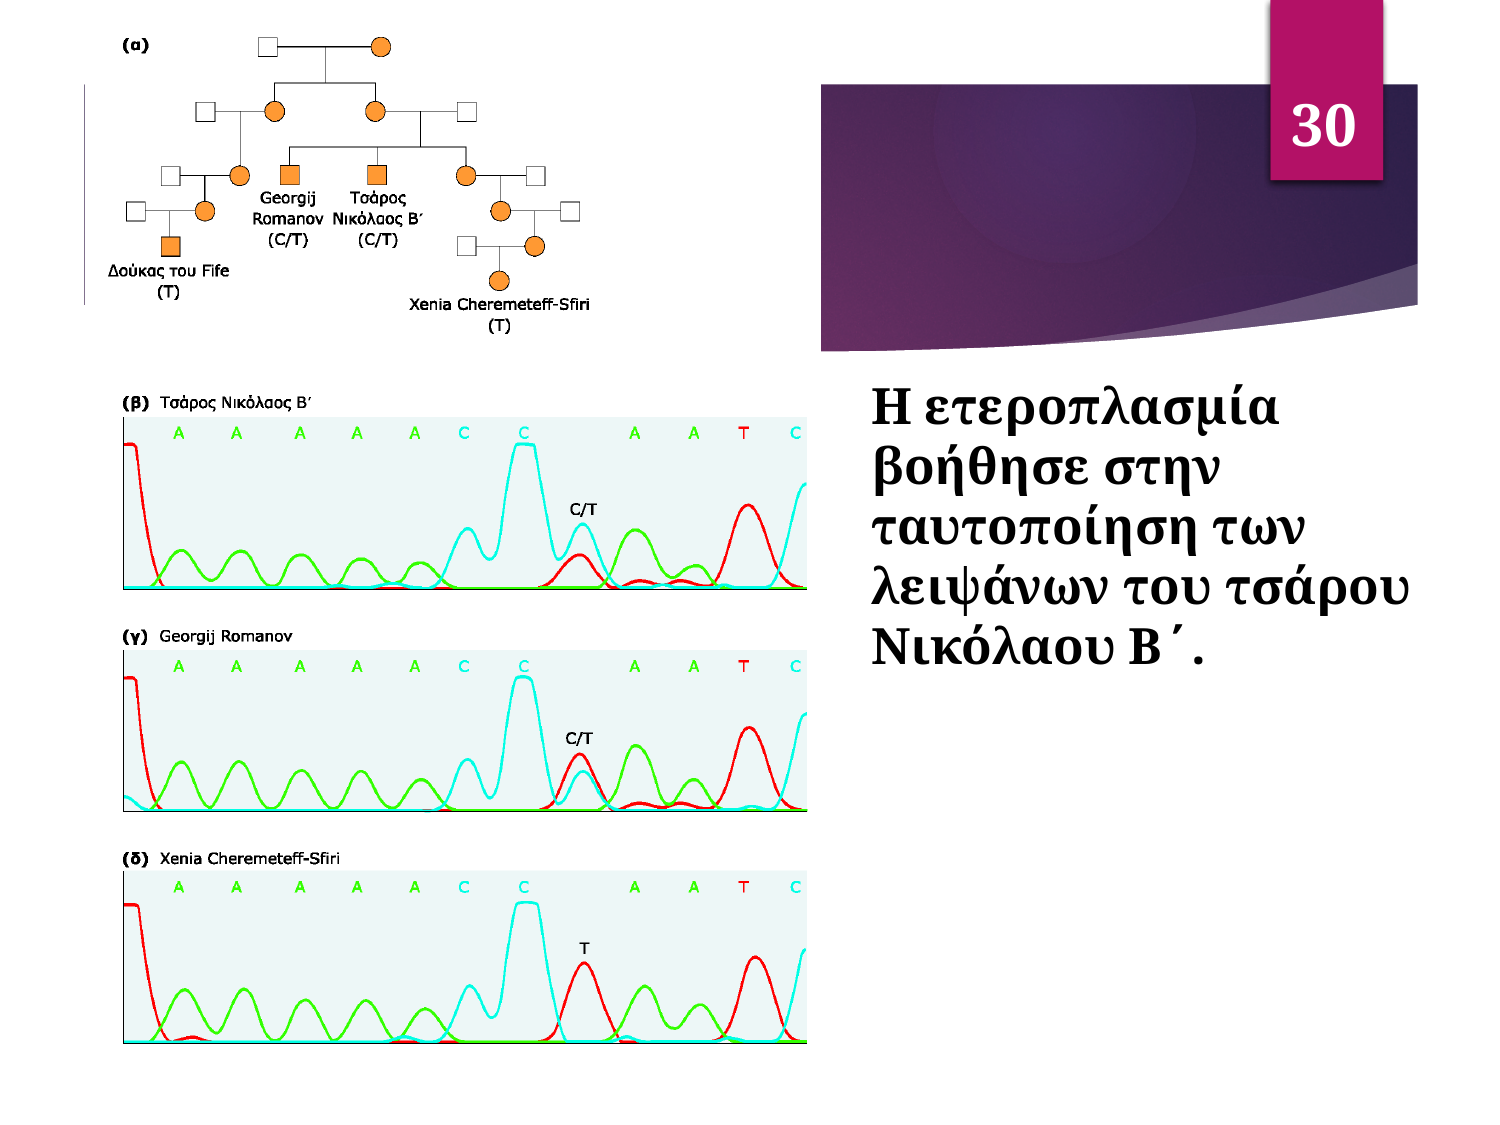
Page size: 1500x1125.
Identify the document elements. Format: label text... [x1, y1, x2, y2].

slide_number 30 [1259, 48, 1390, 175]
text_box H ετεροπλασμία βοήθησε στην ταυτοποίηση των λειψάνων του τσάρου Νικόλαου Β΄. [856, 366, 1475, 682]
picture [85, 18, 822, 1059]
